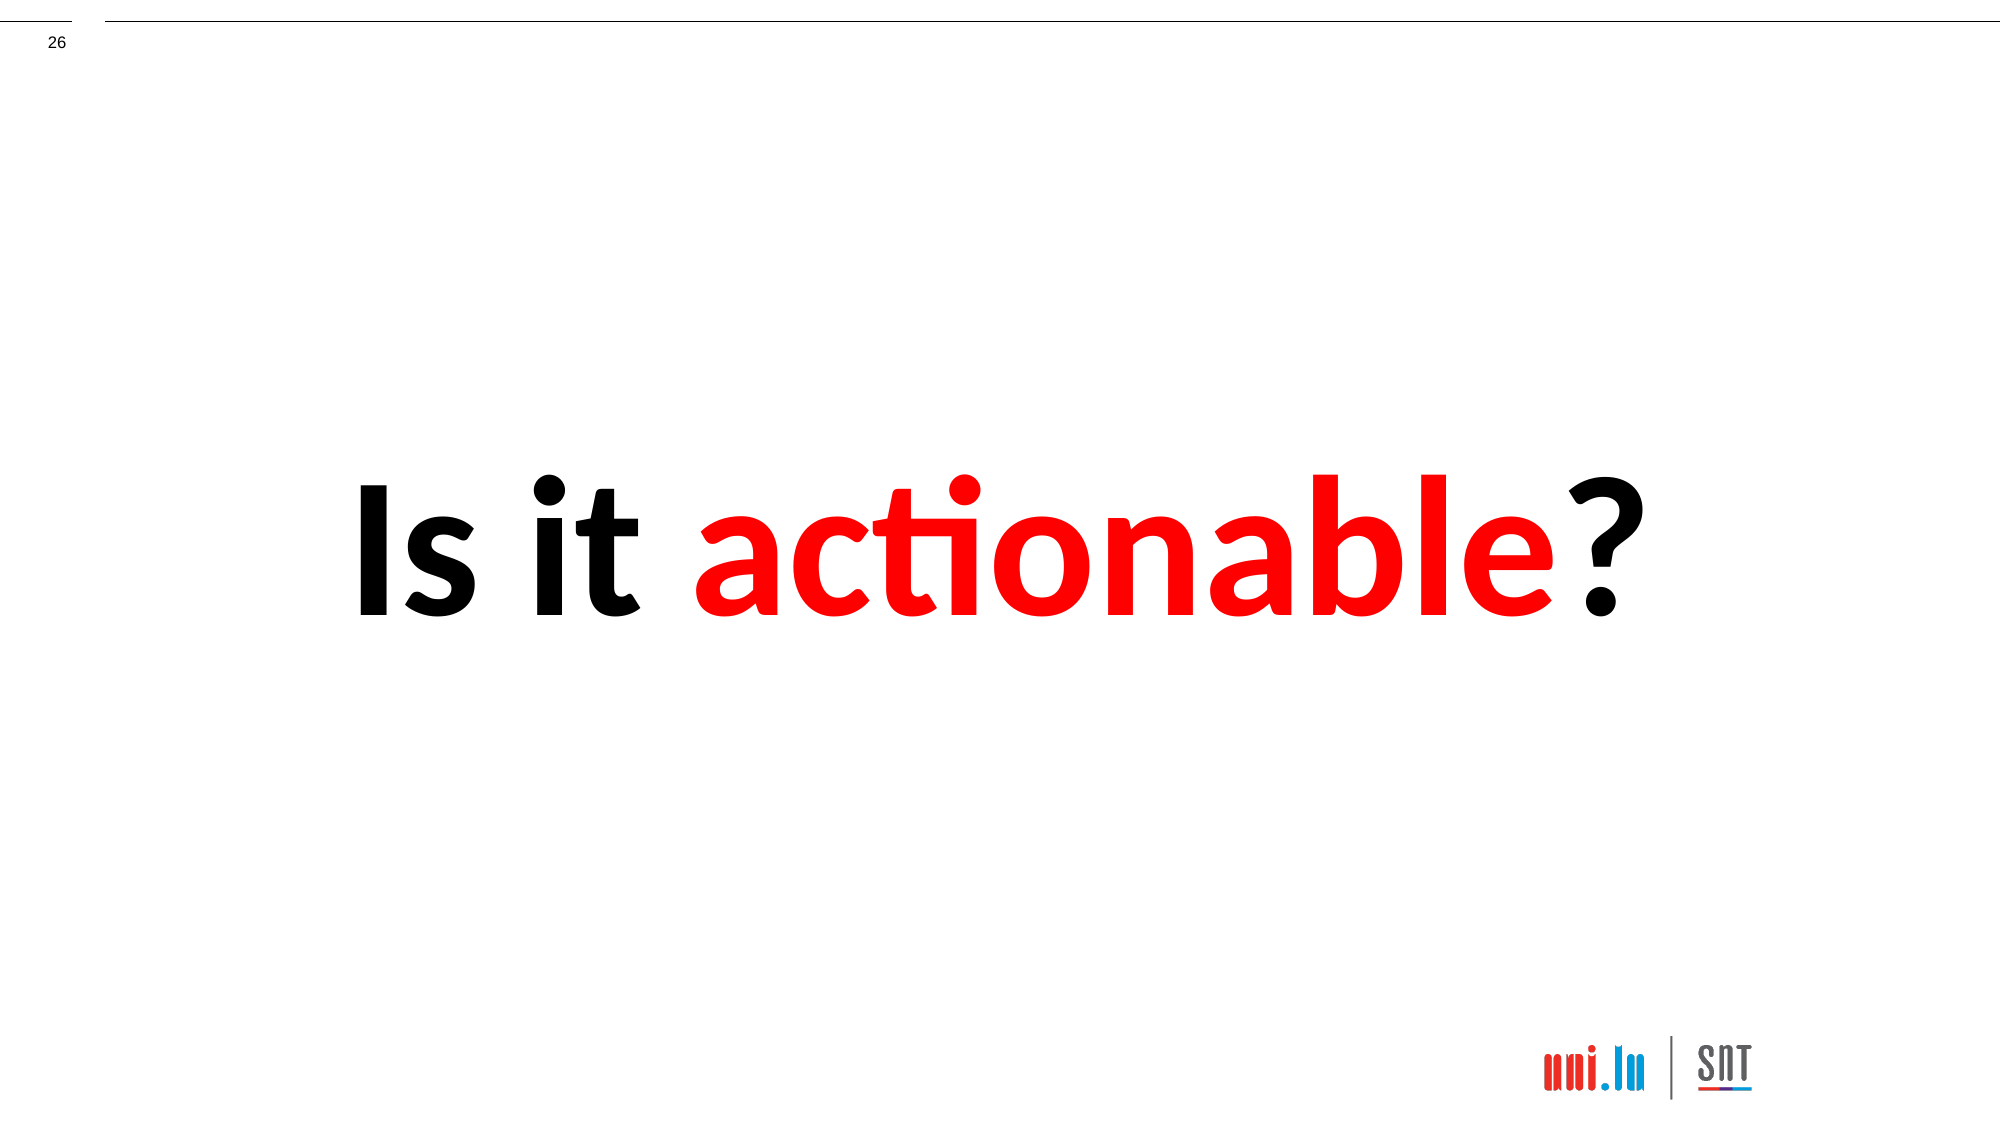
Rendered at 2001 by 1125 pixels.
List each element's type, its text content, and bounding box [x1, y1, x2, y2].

picture [1503, 1016, 1803, 1114]
text_box Is it actionable? [195, 408, 1805, 663]
